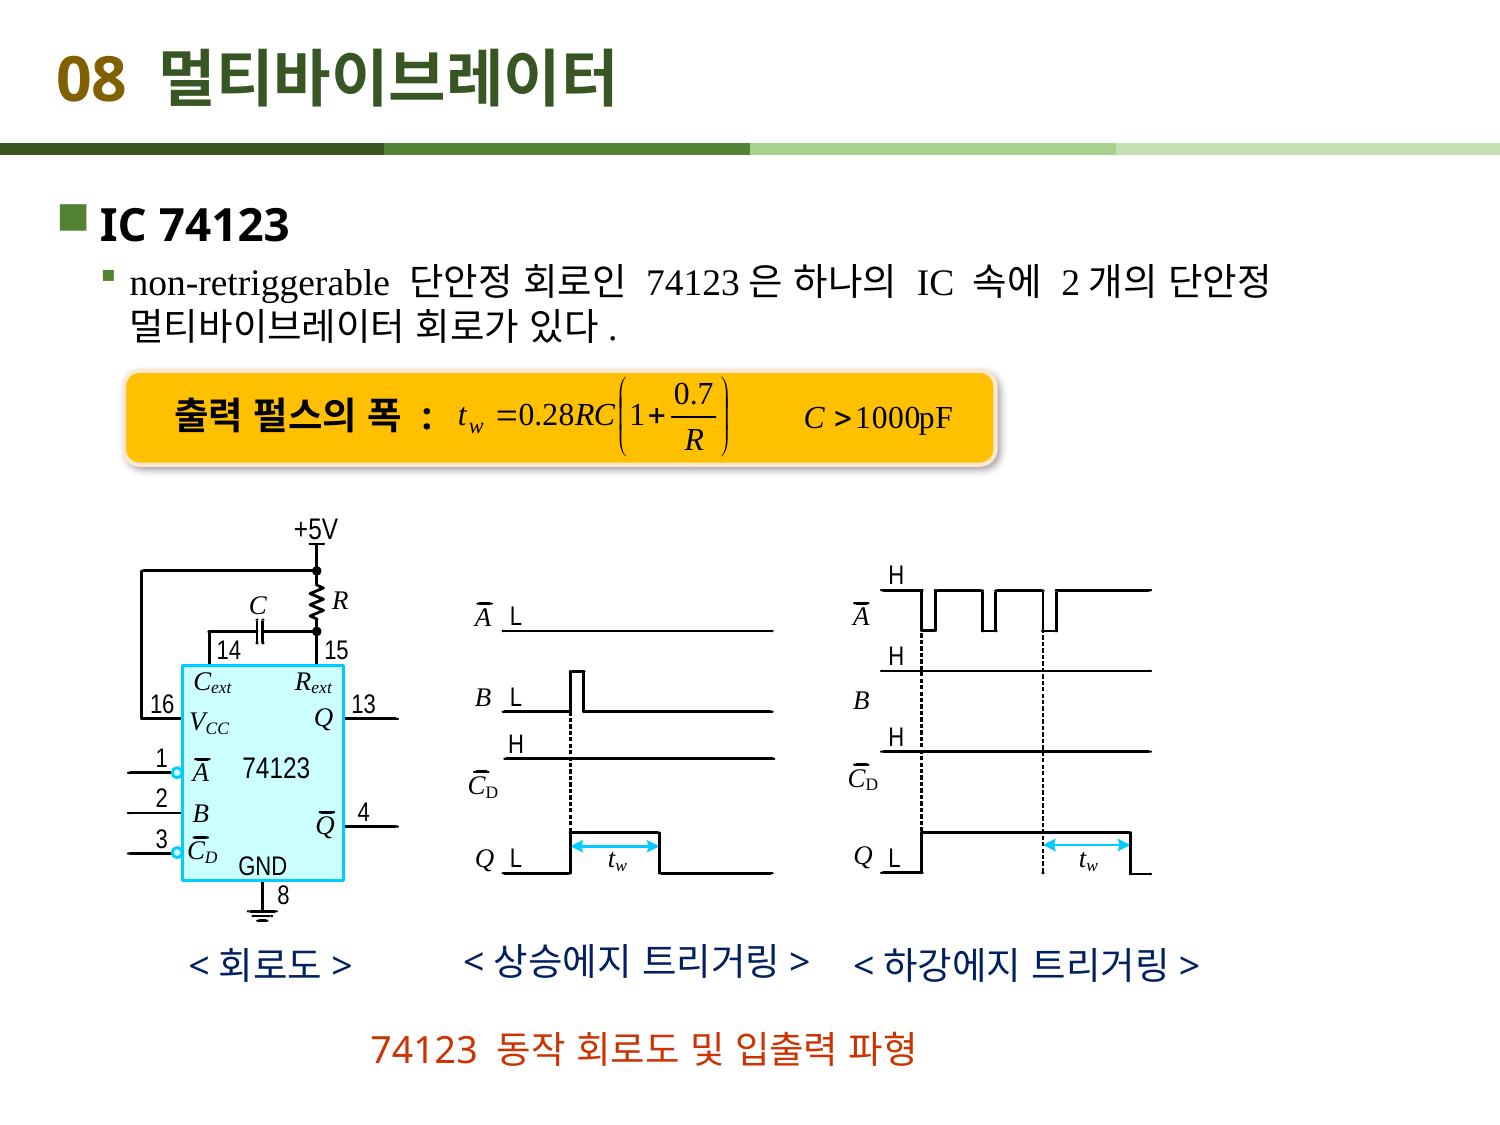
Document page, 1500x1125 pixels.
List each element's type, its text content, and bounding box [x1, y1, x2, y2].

text_box <상승에지 트리거링> [448, 935, 826, 991]
text_box 74123 동작 회로도 및 입출력 파형 [355, 1018, 944, 1079]
list IC 74123 non-retriggerable 단안정 회로인 74123은 하나의 IC 속에 2개의 단안정 멀티바이브레이터 회로가 있다. [41, 160, 1459, 1059]
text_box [123, 370, 996, 465]
title 08 멀티바이브레이터 [41, 31, 1282, 121]
text_box <회로도> [173, 935, 368, 995]
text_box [123, 504, 1156, 926]
text_box <하강에지 트리거링> [838, 934, 1216, 995]
